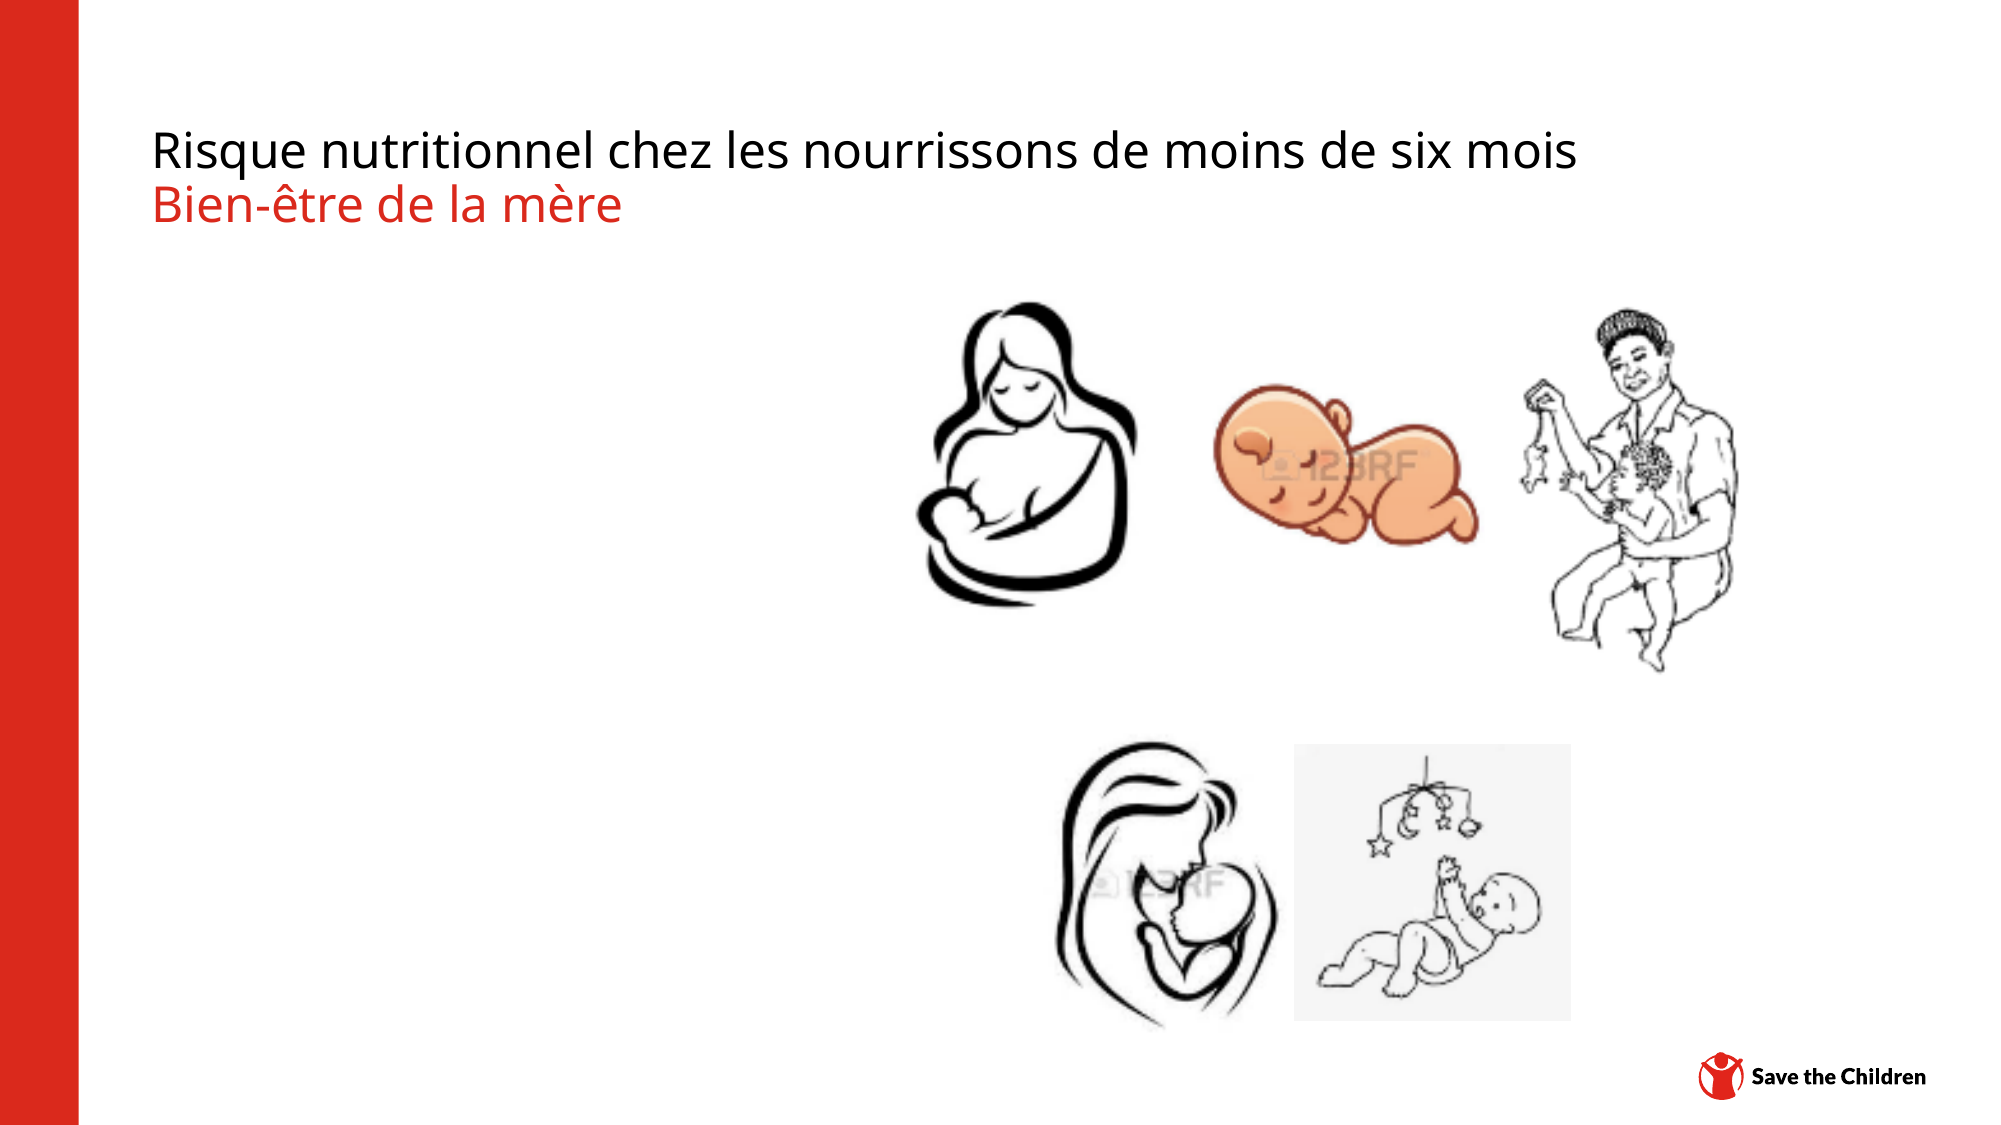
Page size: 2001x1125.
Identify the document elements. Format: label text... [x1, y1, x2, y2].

text_box Plateforme de contenu : CH1304412 [999, 1079, 1772, 1125]
title Risque nutritionnel chez les nourrissons de moins de six mois Bien-être de la mère [136, 104, 1700, 254]
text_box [894, 290, 1772, 1043]
